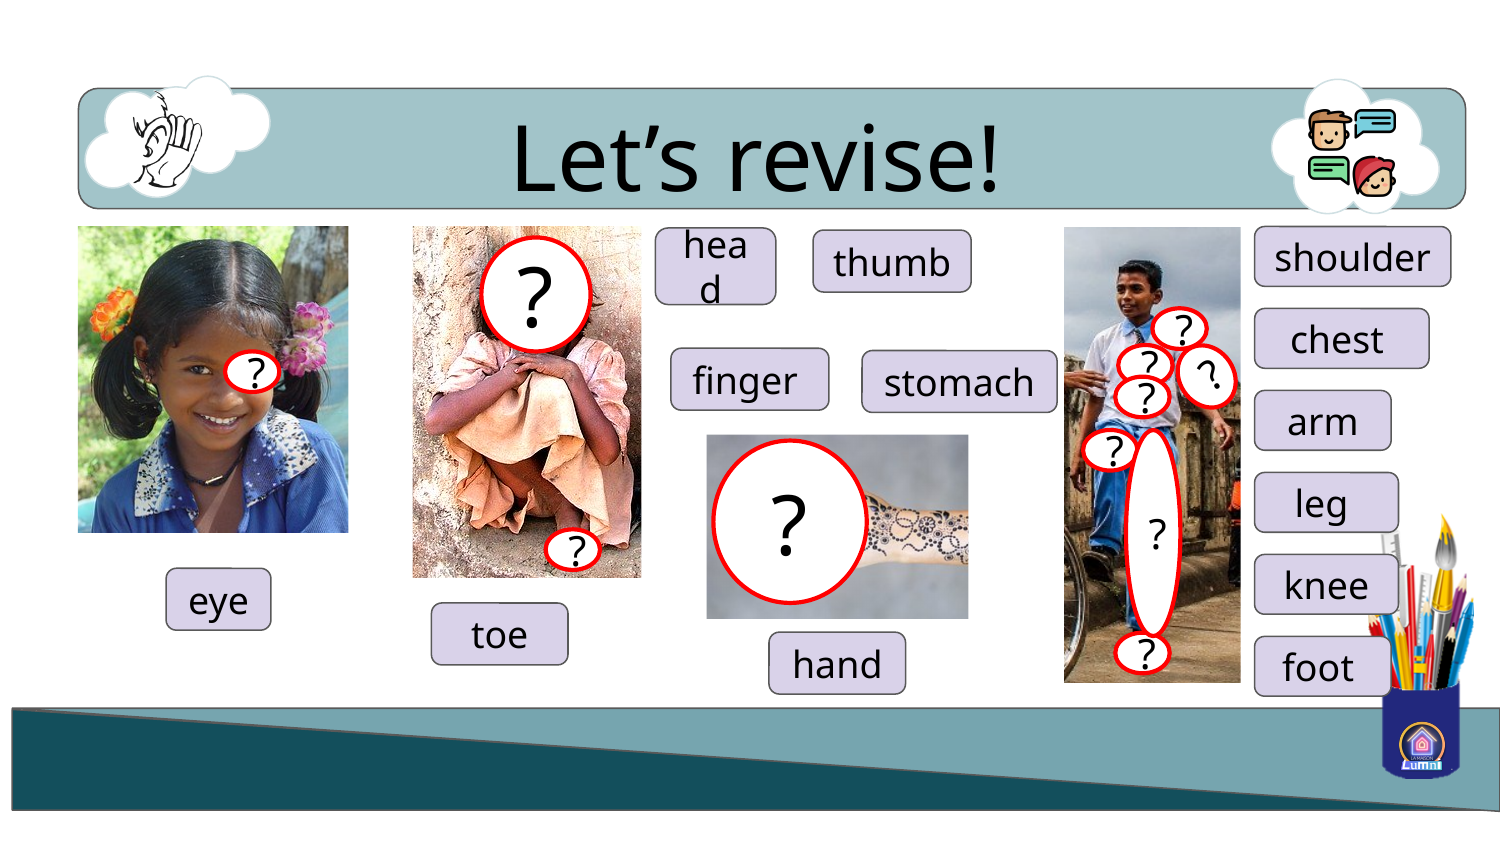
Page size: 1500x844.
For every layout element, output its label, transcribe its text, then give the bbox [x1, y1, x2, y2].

text_box leg [1254, 472, 1399, 533]
text_box shoulder [1254, 226, 1451, 287]
picture [1063, 227, 1241, 684]
picture [1359, 513, 1485, 782]
text_box head [655, 227, 776, 305]
picture [118, 89, 205, 191]
picture [77, 226, 349, 533]
picture [412, 226, 642, 578]
text_box knee [1254, 554, 1399, 615]
text_box chest [1254, 308, 1430, 369]
text_box hand [768, 666, 906, 695]
text_box stomach [861, 350, 1058, 413]
text_box finger [670, 348, 829, 411]
picture [1308, 109, 1397, 197]
text_box eye [166, 568, 271, 631]
text_box arm [1254, 390, 1392, 451]
text_box ? [711, 457, 740, 587]
text_box foot [1254, 636, 1392, 697]
text_box thumb [813, 230, 972, 293]
text_box Let’s revise! [277, 84, 1235, 194]
picture [707, 395, 969, 658]
text_box toe [431, 602, 568, 665]
picture [1368, 615, 1388, 638]
